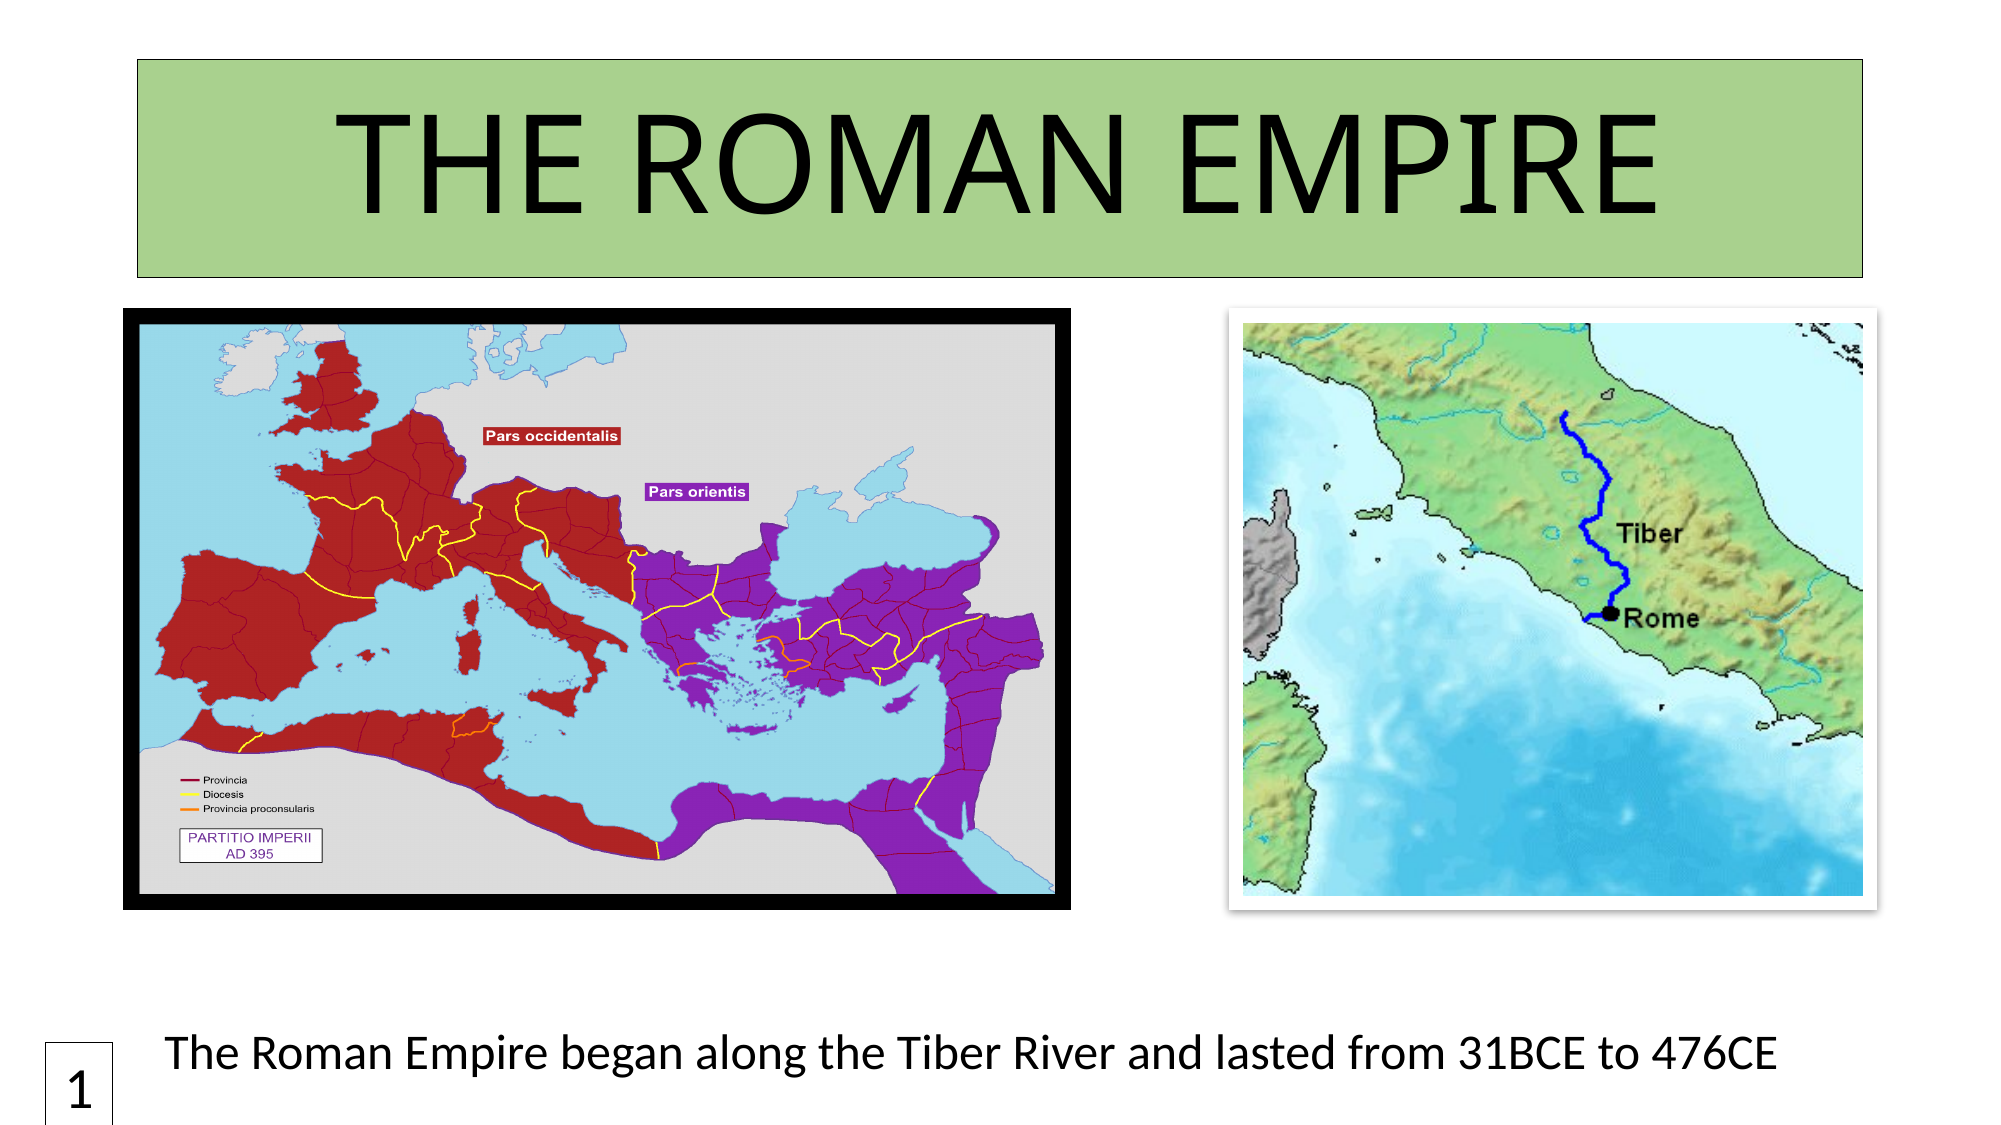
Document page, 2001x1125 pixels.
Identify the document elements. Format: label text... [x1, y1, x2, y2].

title THE ROMAN EMPIRE [137, 59, 1863, 278]
picture [1243, 322, 1863, 896]
text_box 1 [45, 1042, 113, 1125]
text_box The Roman Empire began along the Tiber River and lasted from 31BCE to 476CE [137, 1012, 1807, 1088]
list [137, 322, 1057, 896]
